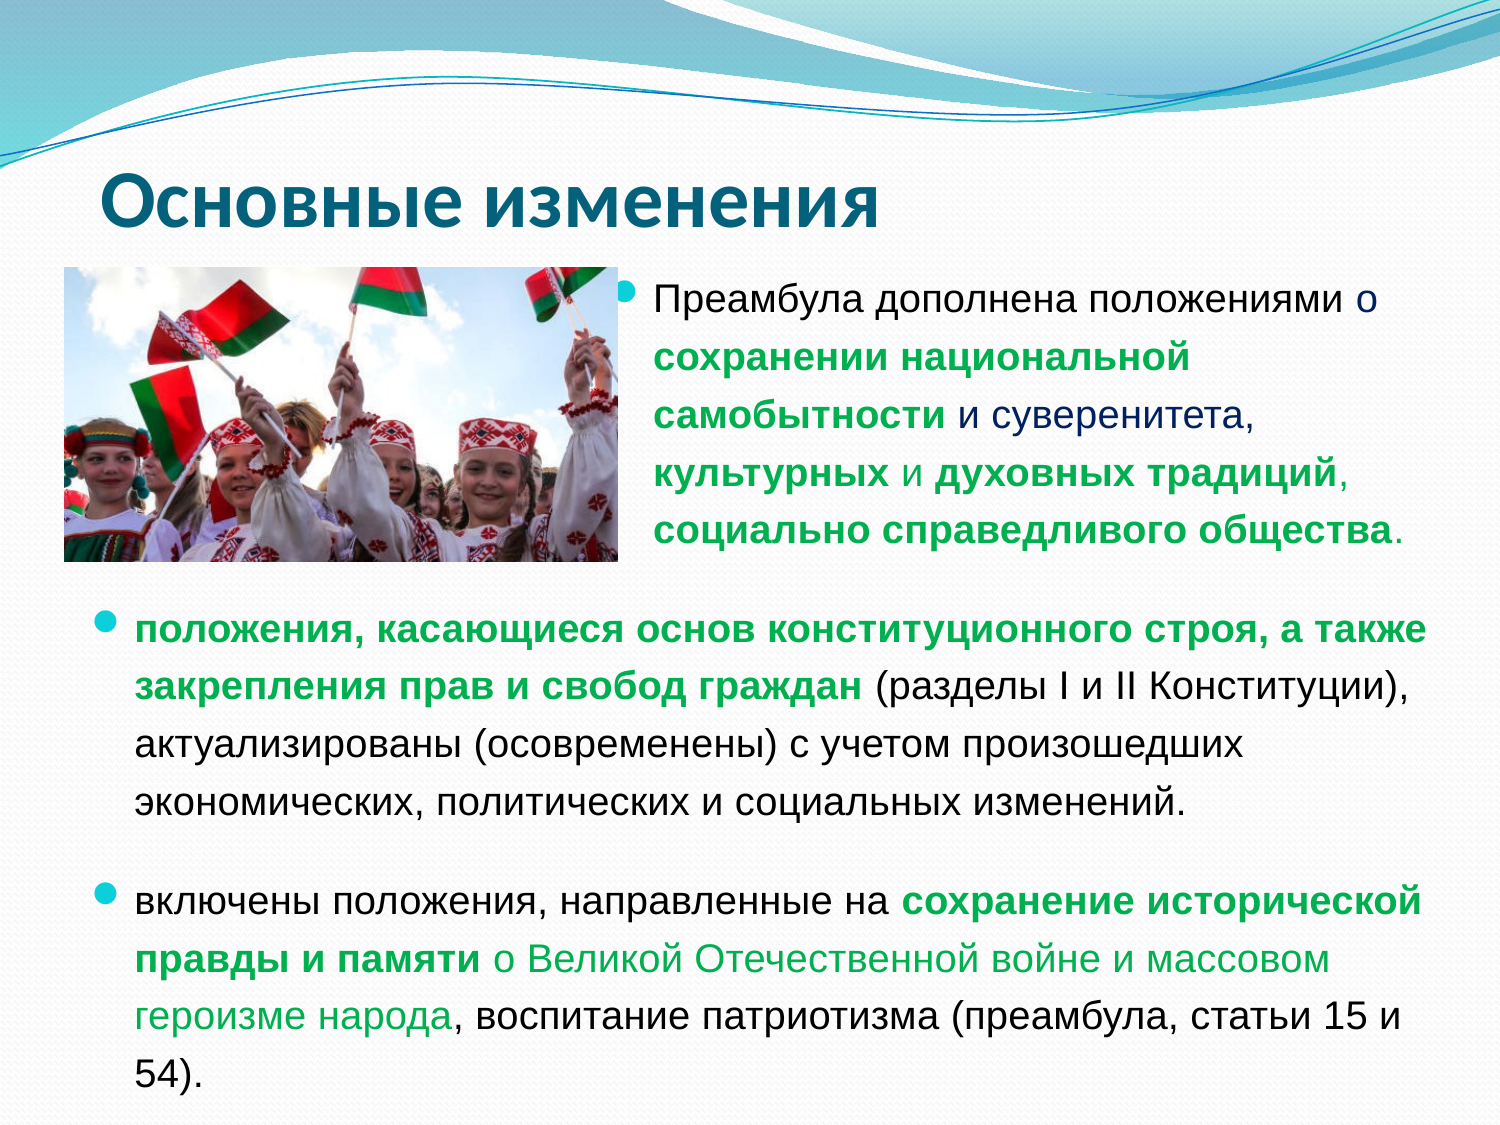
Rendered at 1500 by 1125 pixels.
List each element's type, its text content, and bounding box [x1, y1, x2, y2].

list Преамбула дополнена положениями о сохранении национальной самобытности и суверенитета, культурных и духовных традиций, социально справедливого общества. положения, касающиеся основ конституционного строя, а также закрепления прав и свобод граждан (разделы I и II Конституции), актуализированы (осовременены) с учетом произошедших экономических, политических и социальных изменений. включены положения, направленные на сохранение исторической правды и памяти о Великой Отечественной войне и массовом героизме народа, воспитание патриотизма (преамбула, статьи 15 и 54). [76, 255, 1459, 1125]
picture [64, 266, 619, 563]
title Основные изменения [100, 137, 1451, 244]
